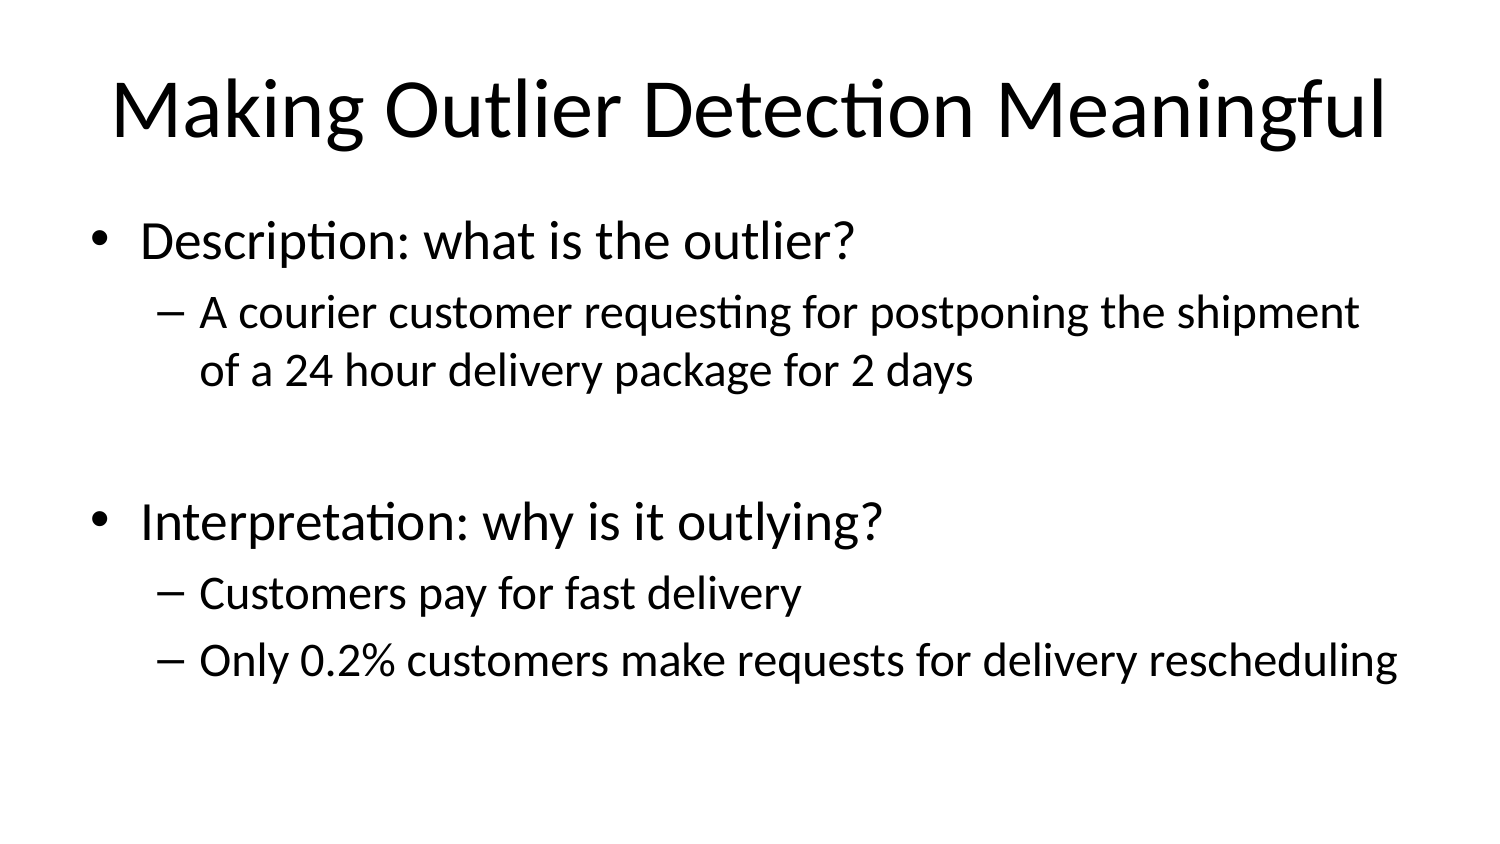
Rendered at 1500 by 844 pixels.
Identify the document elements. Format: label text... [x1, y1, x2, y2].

title Making Outlier Detection Meaningful [75, 33, 1425, 175]
list Description: what is the outlier? A courier customer requesting for postponing the shipment of a 24 hour delivery package for 2 days Interpretation: why is it outlying? Customers pay for fast delivery Only 0.2% customers make requests for delivery rescheduling [75, 196, 1425, 754]
